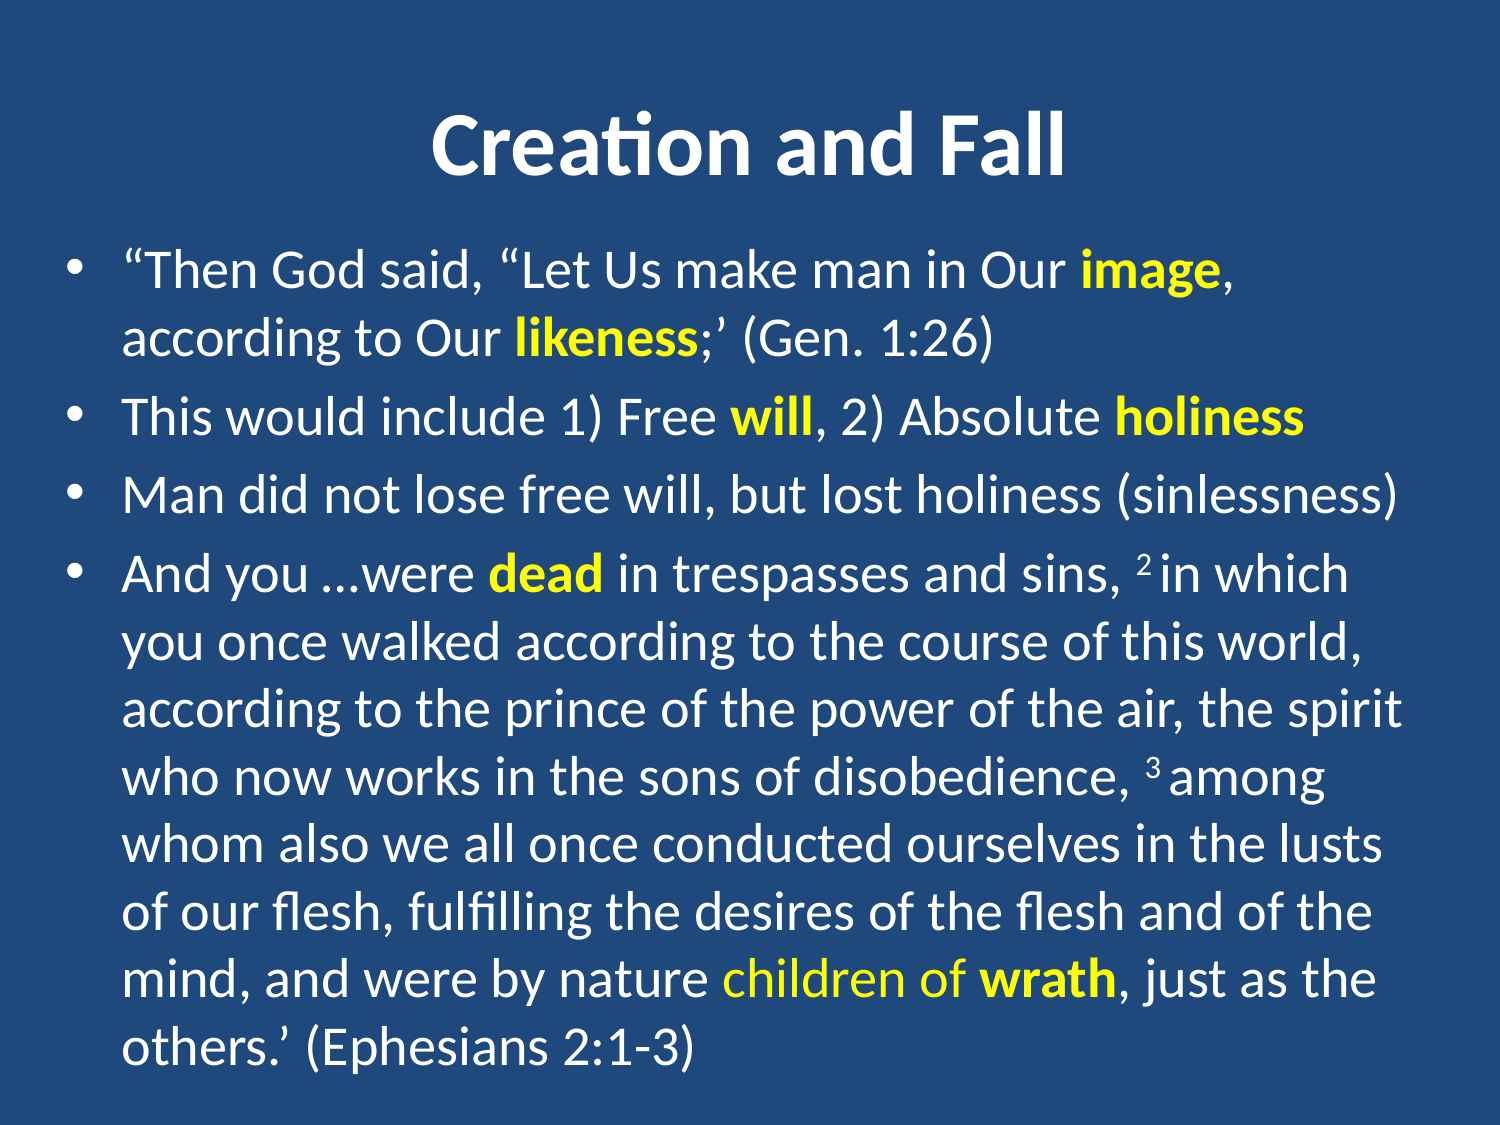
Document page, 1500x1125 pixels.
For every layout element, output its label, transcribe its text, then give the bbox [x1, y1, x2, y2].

title Creation and Fall [75, 45, 1425, 224]
list “Then God said, “Let Us make man in Our image, according to Our likeness;’ (Gen. 1:26) This would include 1) Free will, 2) Absolute holiness Man did not lose free will, but lost holiness (sinlessness) And you …were dead in trespasses and sins, 2 in which you once walked according to the course of this world, according to the prince of the power of the air, the spirit who now works in the sons of disobedience, 3 among whom also we all once conducted ourselves in the lusts of our flesh, fulfilling the desires of the flesh and of the mind, and were by nature children of wrath, just as the others.’ (Ephesians 2:1-3) [50, 224, 1438, 1100]
